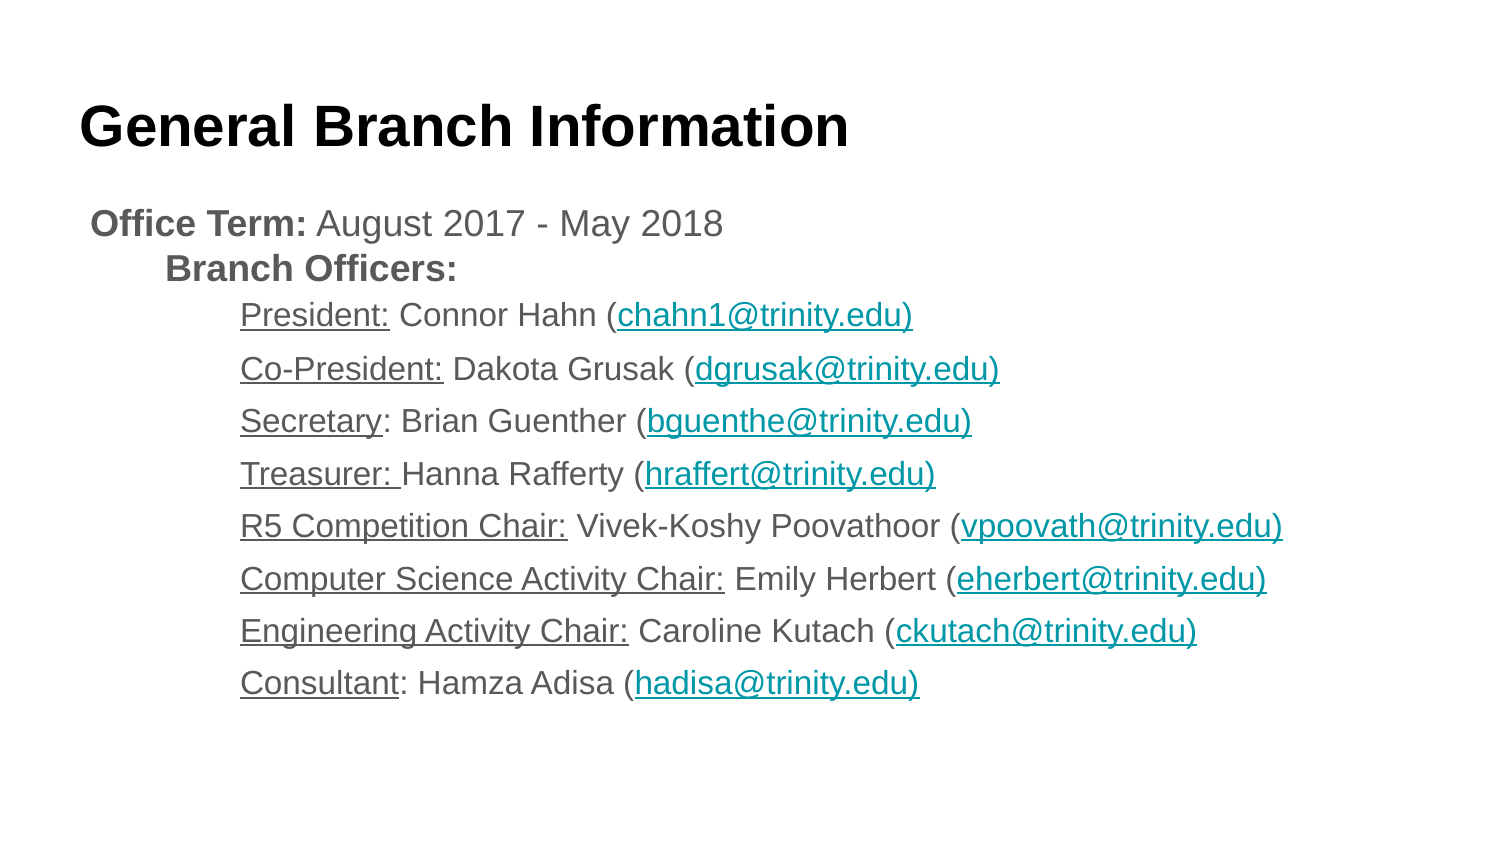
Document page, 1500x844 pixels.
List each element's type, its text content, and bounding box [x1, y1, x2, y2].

title General Branch Information [64, 72, 1463, 167]
list Office Term: August 2017 - May 2018 Branch Officers: President: Connor Hahn (chahn1@trinity.edu) Co-President: Dakota Grusak (dgrusak@trinity.edu) Secretary: Brian Guenther (bguenthe@trinity.edu) Treasurer: Hanna Rafferty (hraffert@trinity.edu) R5 Competition Chair: Vivek-Koshy Poovathoor (vpoovath@trinity.edu) Computer Science Activity Chair: Emily Herbert (eherbert@trinity.edu) Engineering Activity Chair: Caroline Kutach (ckutach@trinity.edu) Consultant: Hamza Adisa (hadisa@trinity.edu) [75, 184, 1473, 745]
